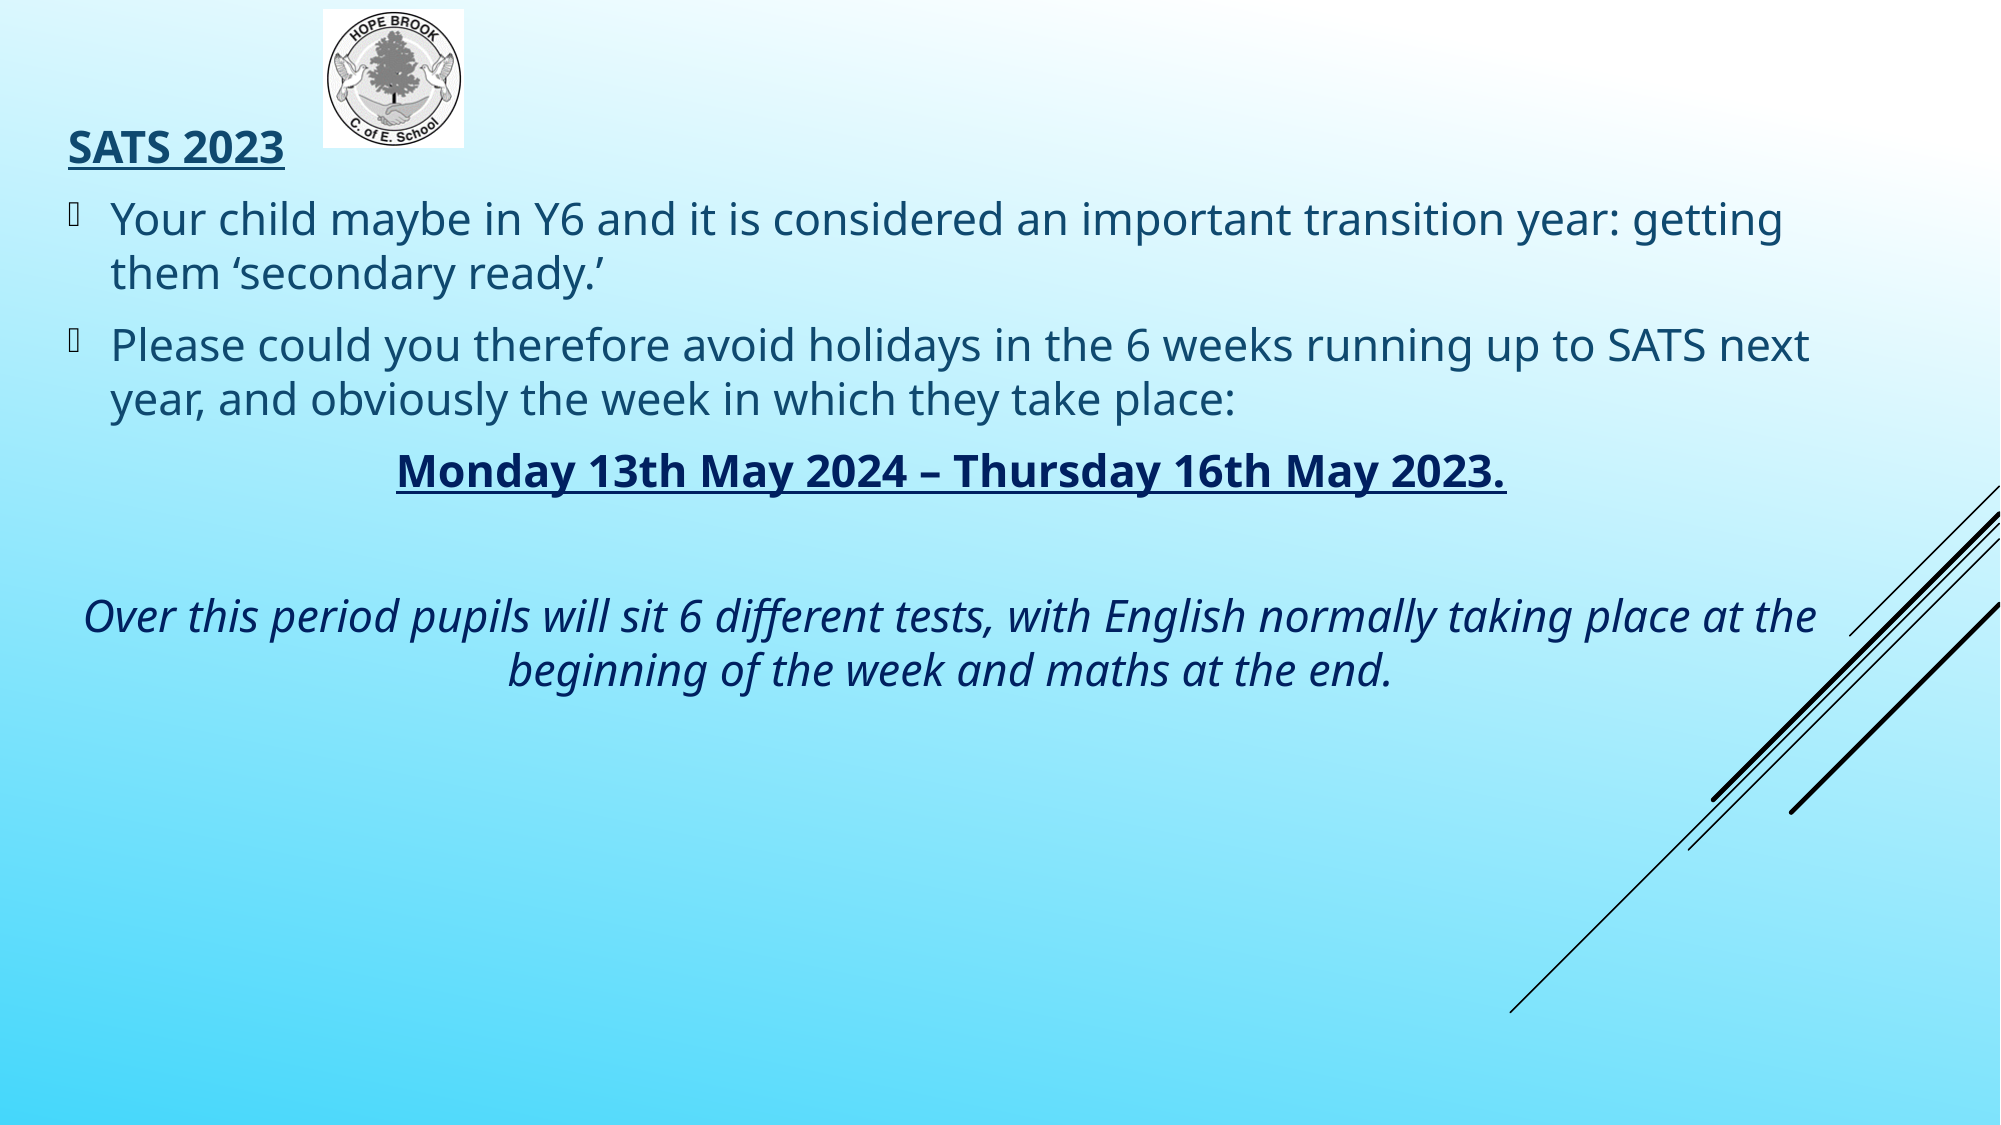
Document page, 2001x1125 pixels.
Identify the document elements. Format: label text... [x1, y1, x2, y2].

picture [323, 9, 464, 149]
list SATS 2023 Your child maybe in Y6 and it is considered an important transition year: getting them ‘secondary ready.’ Please could you therefore avoid holidays in the 6 weeks running up to SATS next year, and obviously the week in which they take place: Monday 13th May 2024 – Thursday 16th May 2023. Over this period pupils will sit 6 different tests, with English normally taking place at the beginning of the week and maths at the end. [52, 110, 1850, 704]
